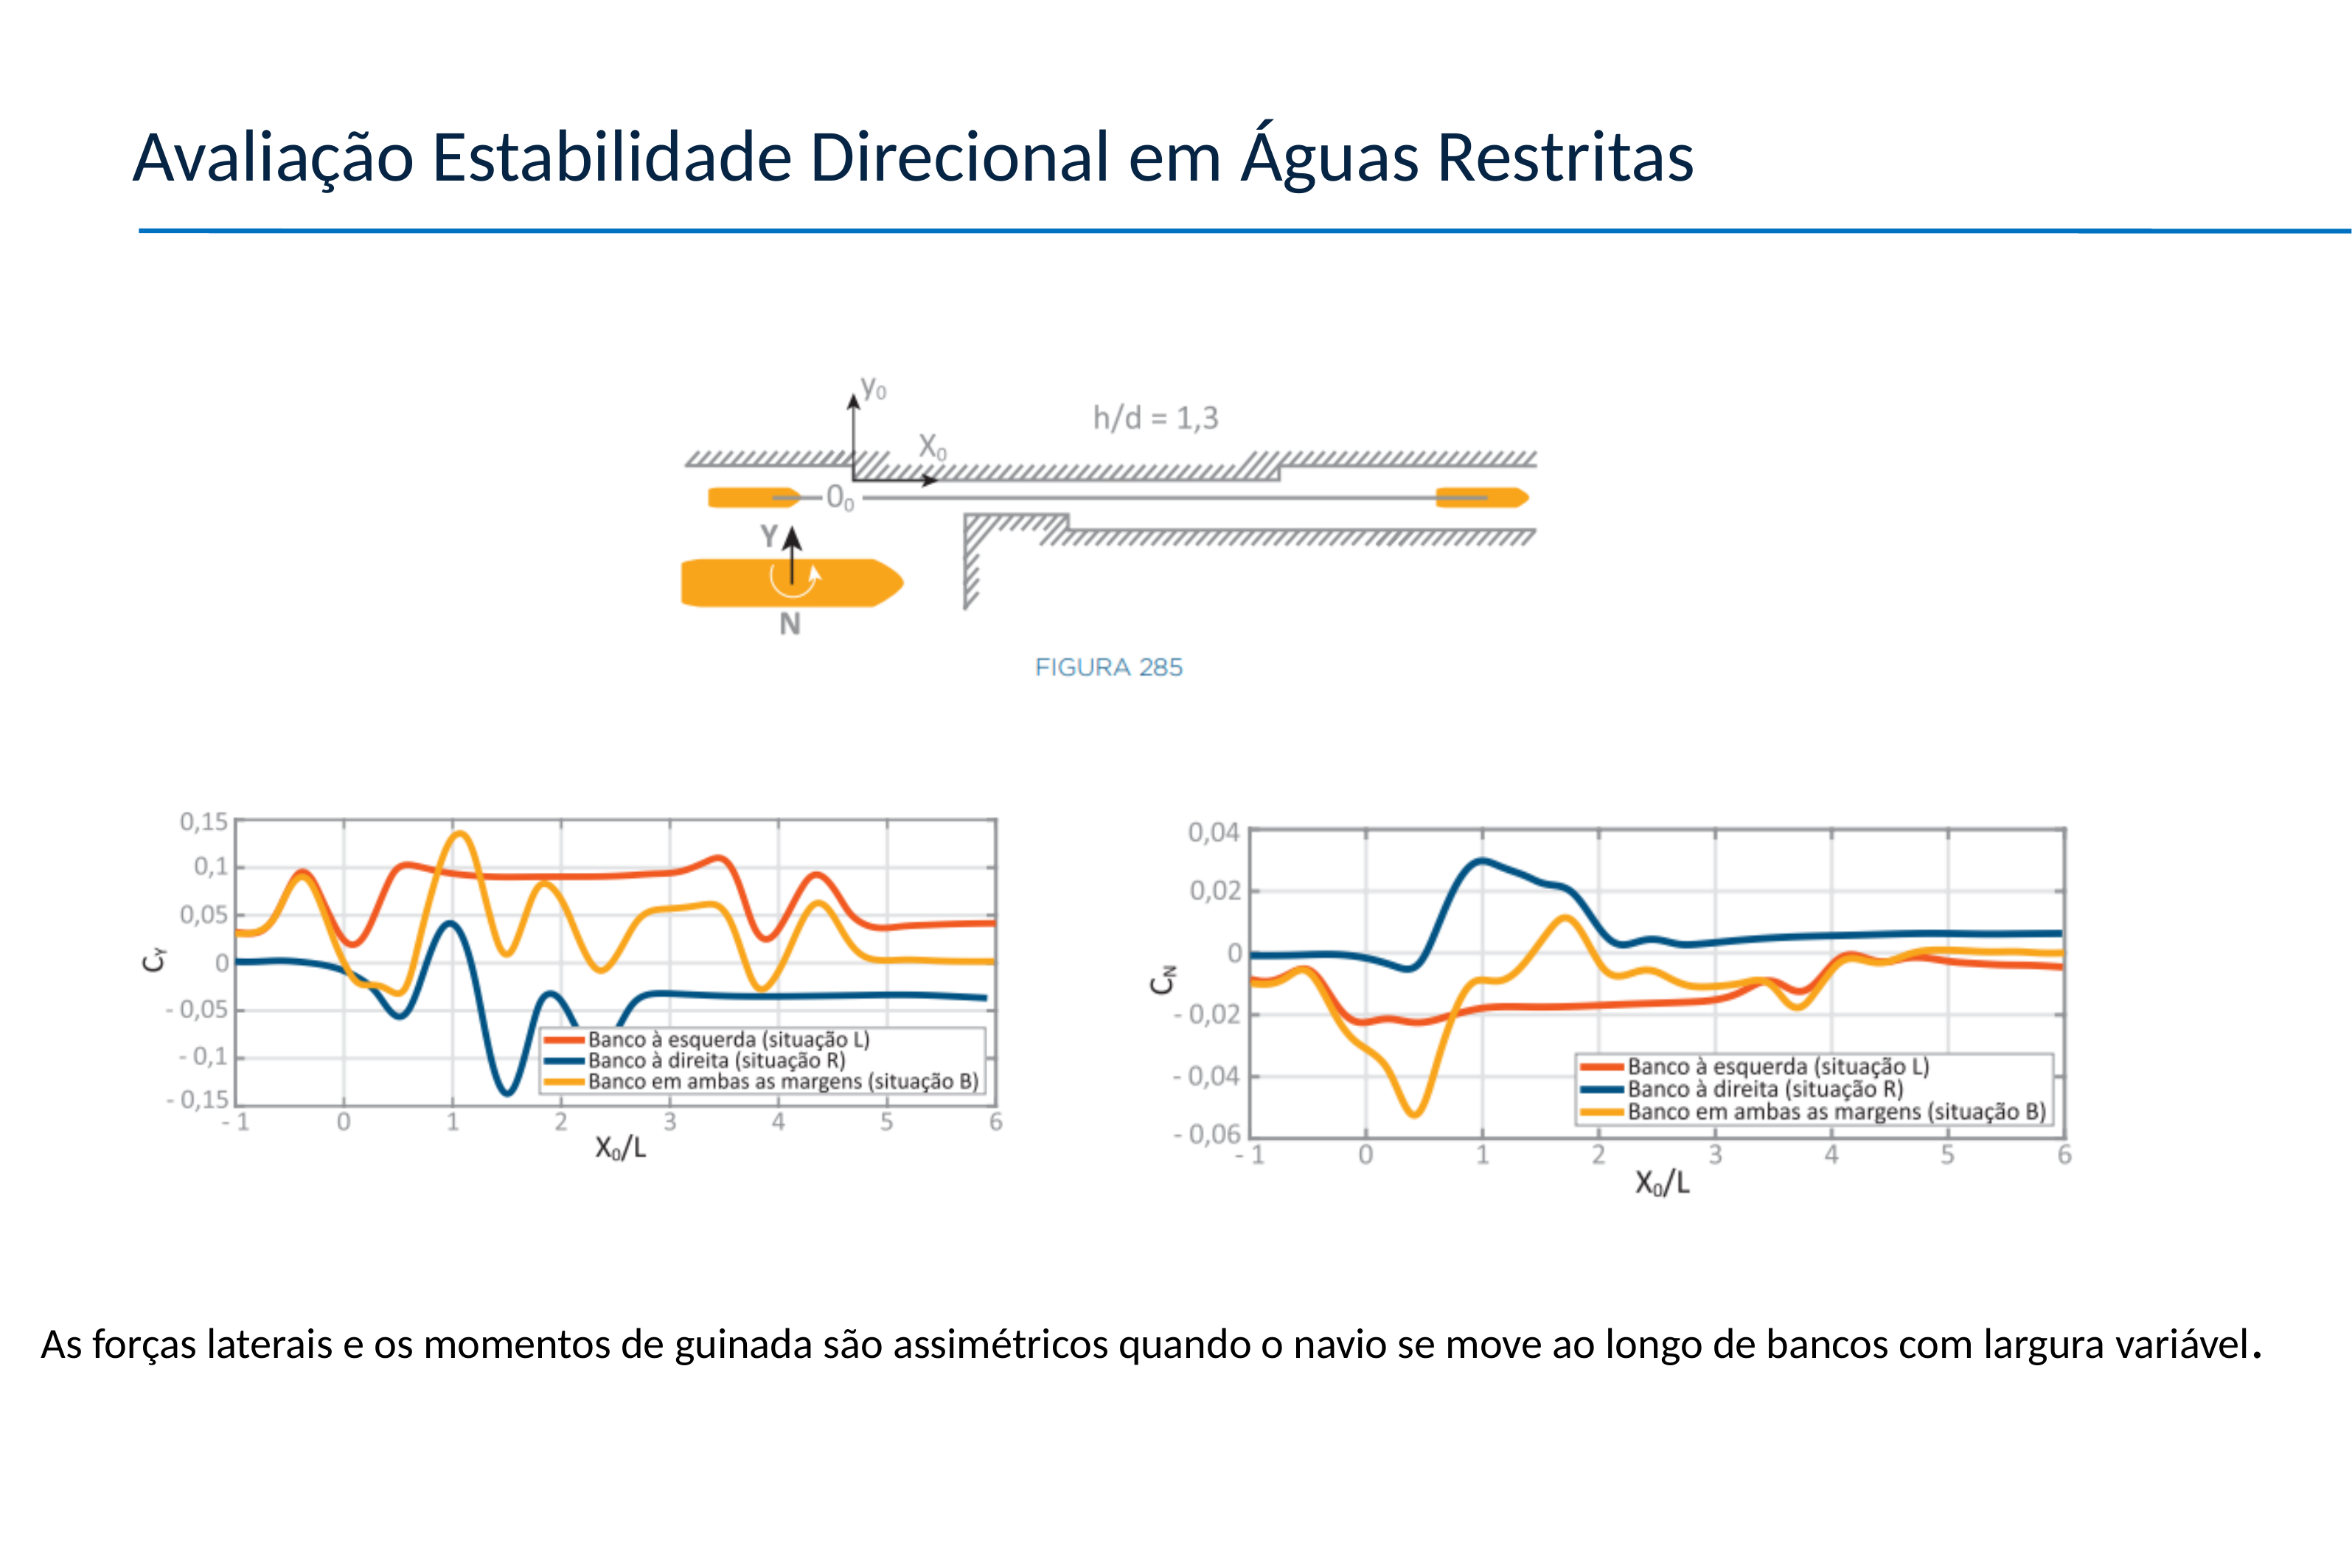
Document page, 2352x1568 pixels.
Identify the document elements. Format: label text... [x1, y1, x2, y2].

picture [644, 353, 1597, 719]
picture [95, 766, 1079, 1182]
text_box Avaliação Estabilidade Direcional em Águas Restritas [121, 102, 2204, 202]
picture [1120, 797, 2213, 1218]
text_box As forças laterais e os momentos de guinada são assimétricos quando o navio se move ao longo de bancos com largura variável. [29, 1297, 2322, 1375]
